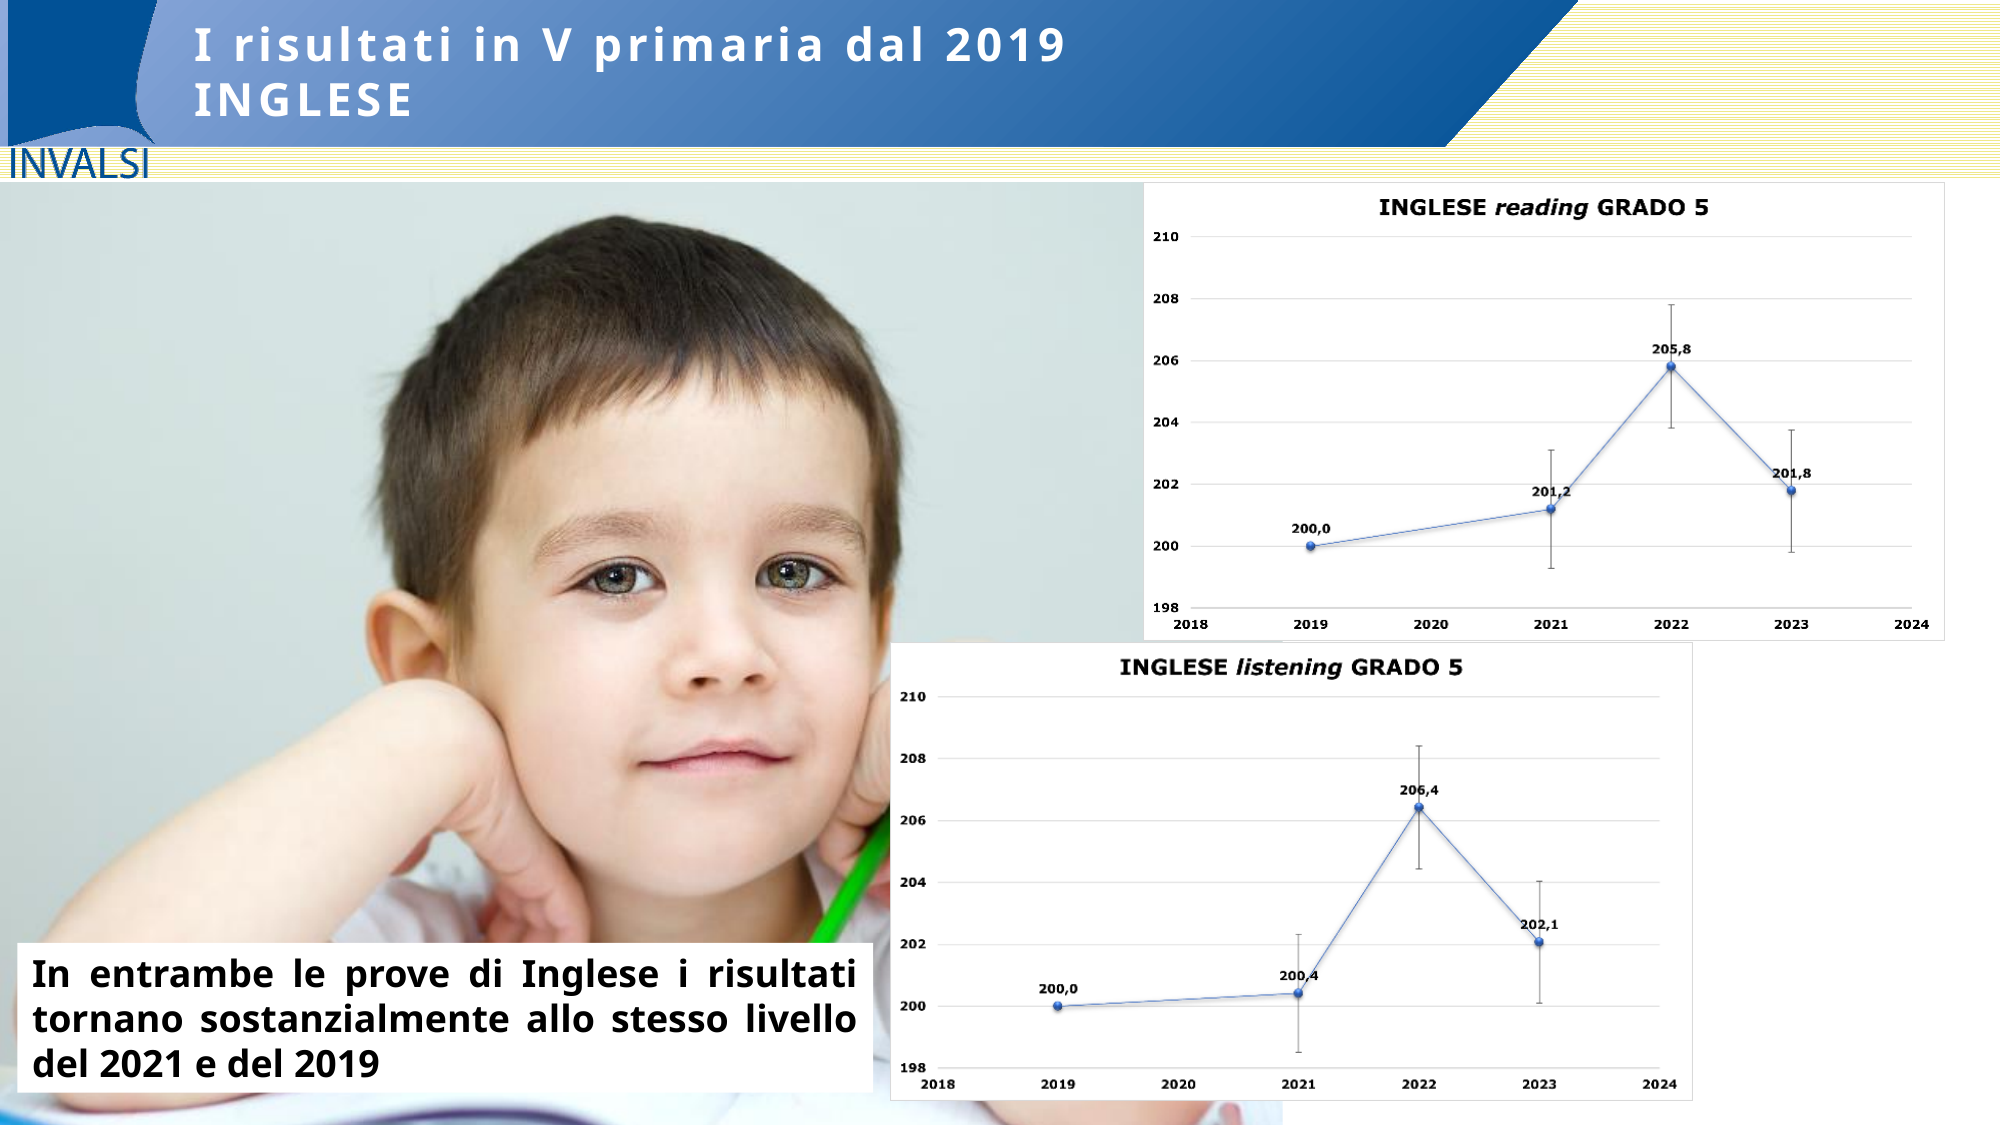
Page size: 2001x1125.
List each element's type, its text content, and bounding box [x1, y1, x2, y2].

picture [0, 182, 1945, 1125]
picture [8, 0, 158, 180]
text_box I risultati in V primaria dal 2019 INGLESE [180, 8, 1507, 134]
